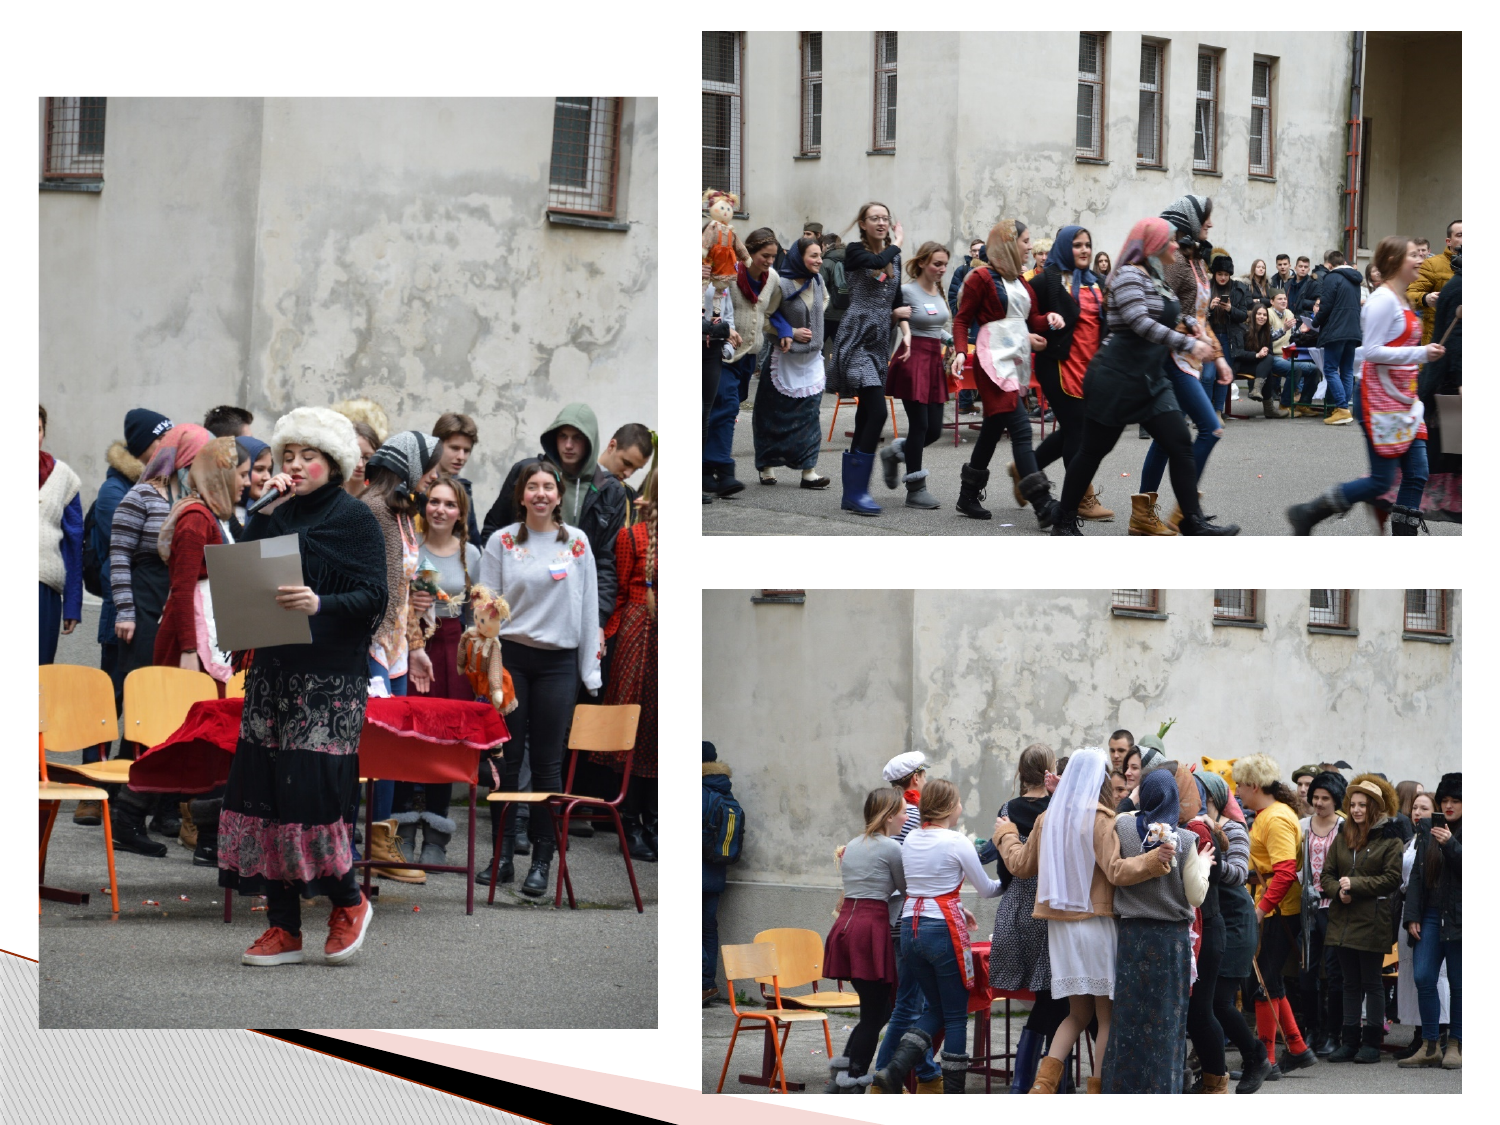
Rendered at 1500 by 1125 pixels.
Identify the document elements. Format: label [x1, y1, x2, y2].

list [702, 588, 1462, 1094]
picture [0, 31, 1462, 1029]
